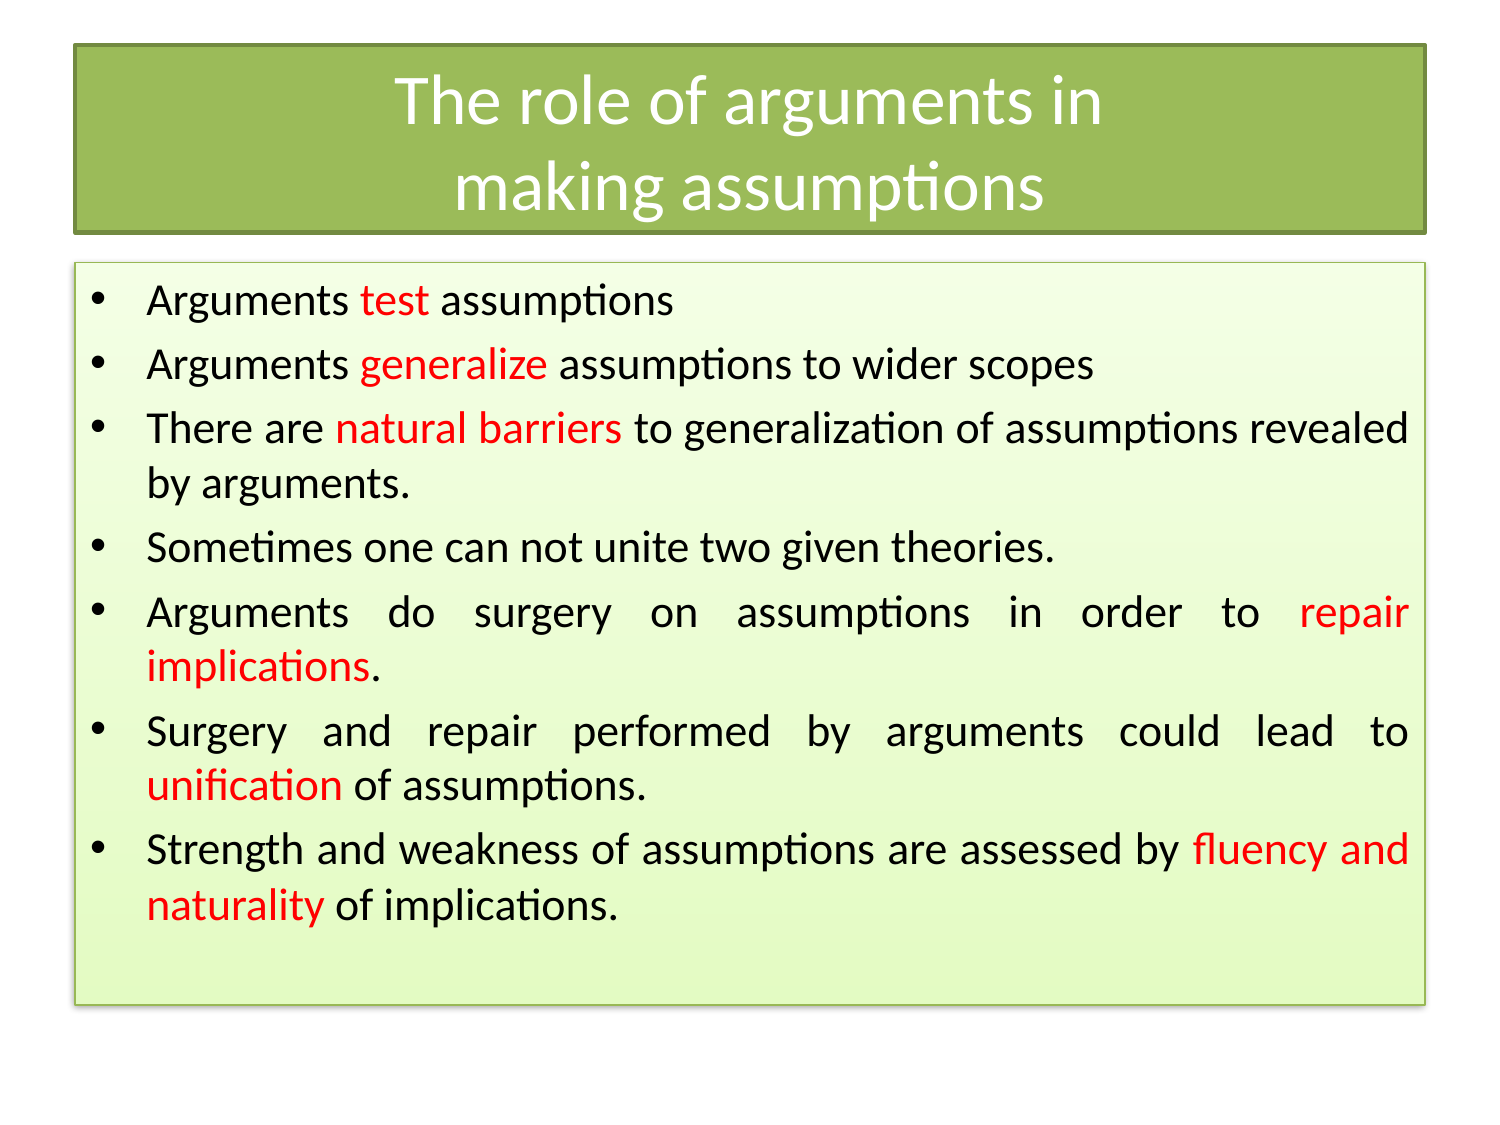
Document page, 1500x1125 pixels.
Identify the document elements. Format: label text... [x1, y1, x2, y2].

title The role of arguments in making assumptions [73, 43, 1427, 235]
list Arguments test assumptions Arguments generalize assumptions to wider scopes There are natural barriers to generalization of assumptions revealed by arguments. Sometimes one can not unite two given theories. Arguments do surgery on assumptions in order to repair implications. Surgery and repair performed by arguments could lead to unification of assumptions. Strength and weakness of assumptions are assessed by fluency and naturality of implications. [74, 262, 1426, 1006]
